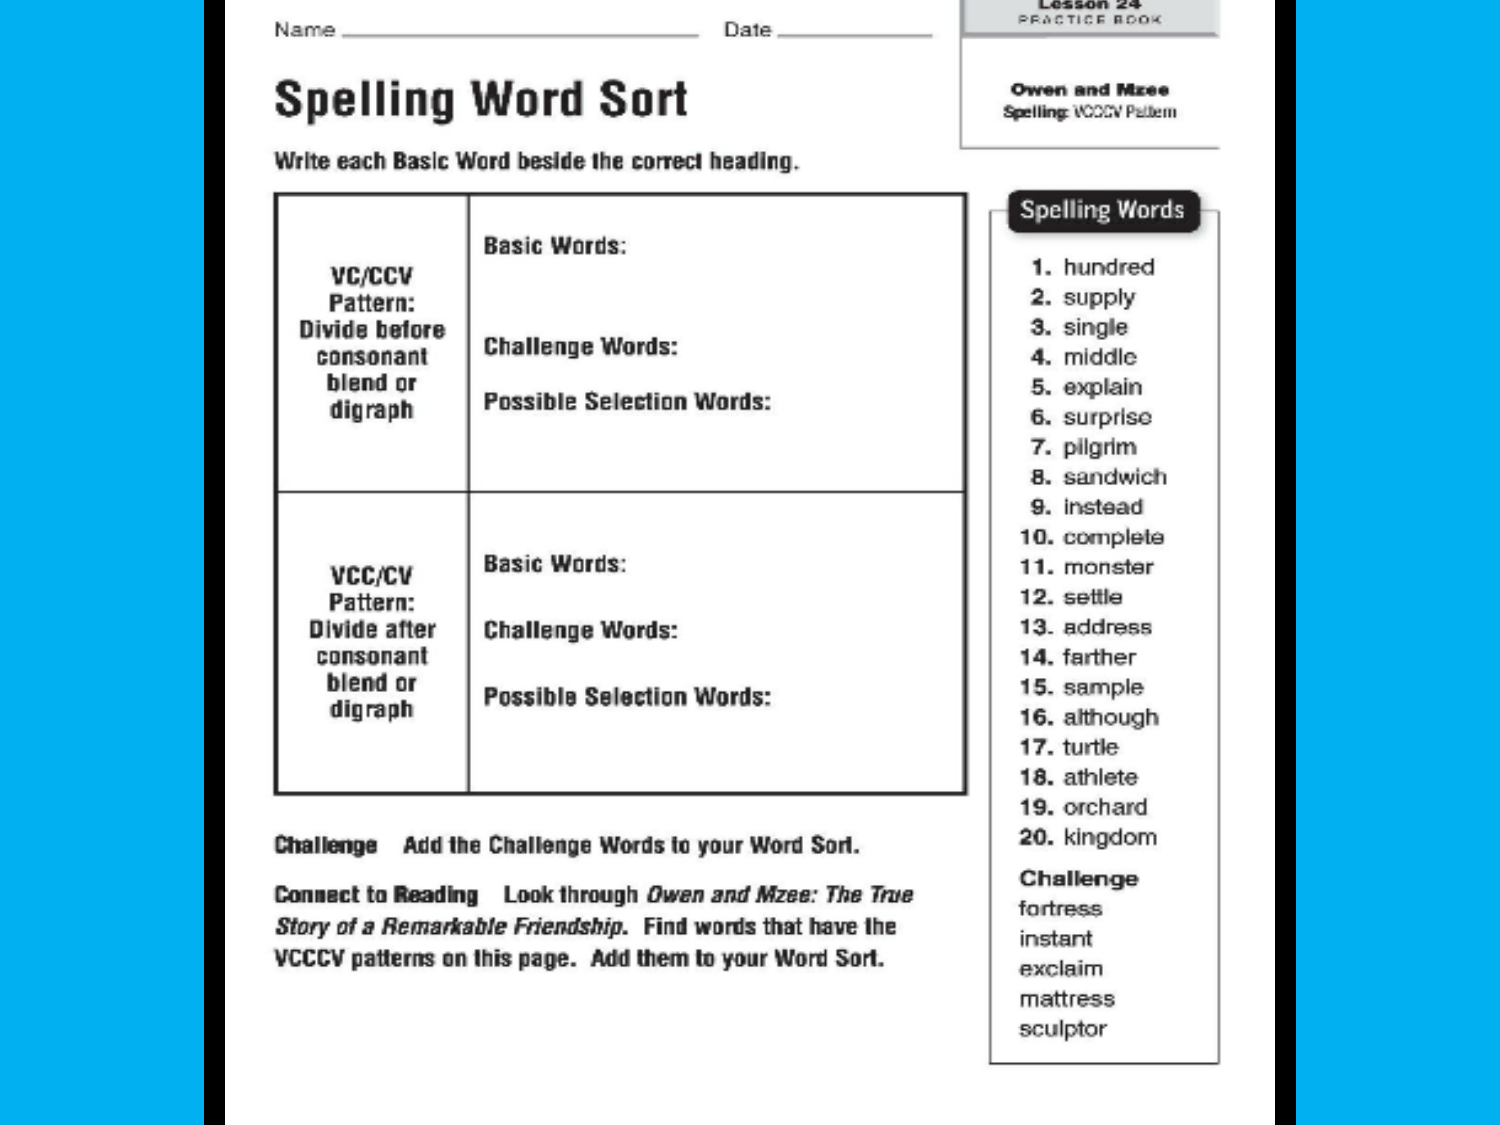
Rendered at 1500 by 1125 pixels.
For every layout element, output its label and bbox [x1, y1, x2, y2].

picture [224, 0, 1276, 1125]
